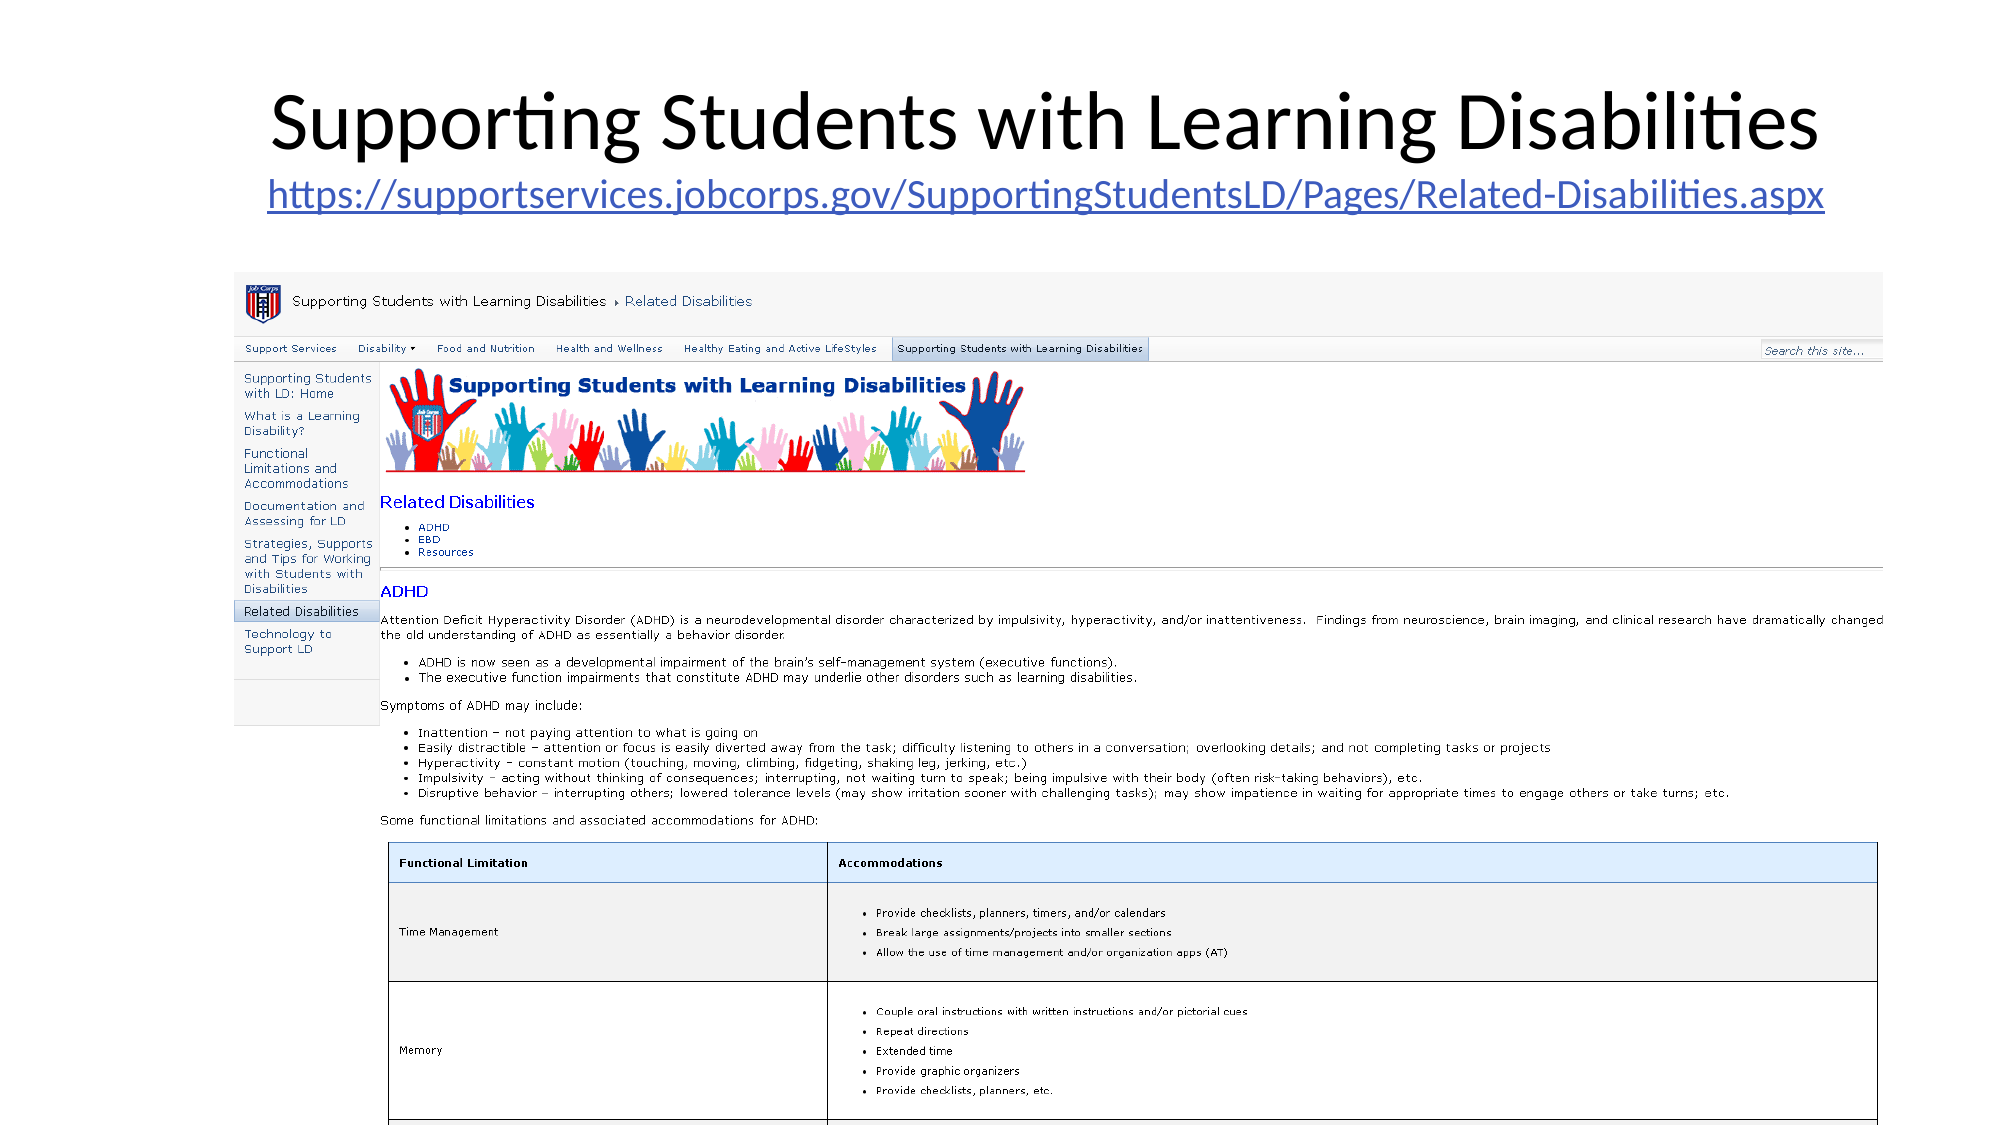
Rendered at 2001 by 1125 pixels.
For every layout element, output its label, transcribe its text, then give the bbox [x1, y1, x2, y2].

text_box Supporting Students with Learning Disabilities https://supportservices.jobcorps.gov/SupportingStudentsLD/Pages/Related-Disabilities.aspx [209, 59, 1883, 224]
picture [234, 272, 1883, 1125]
